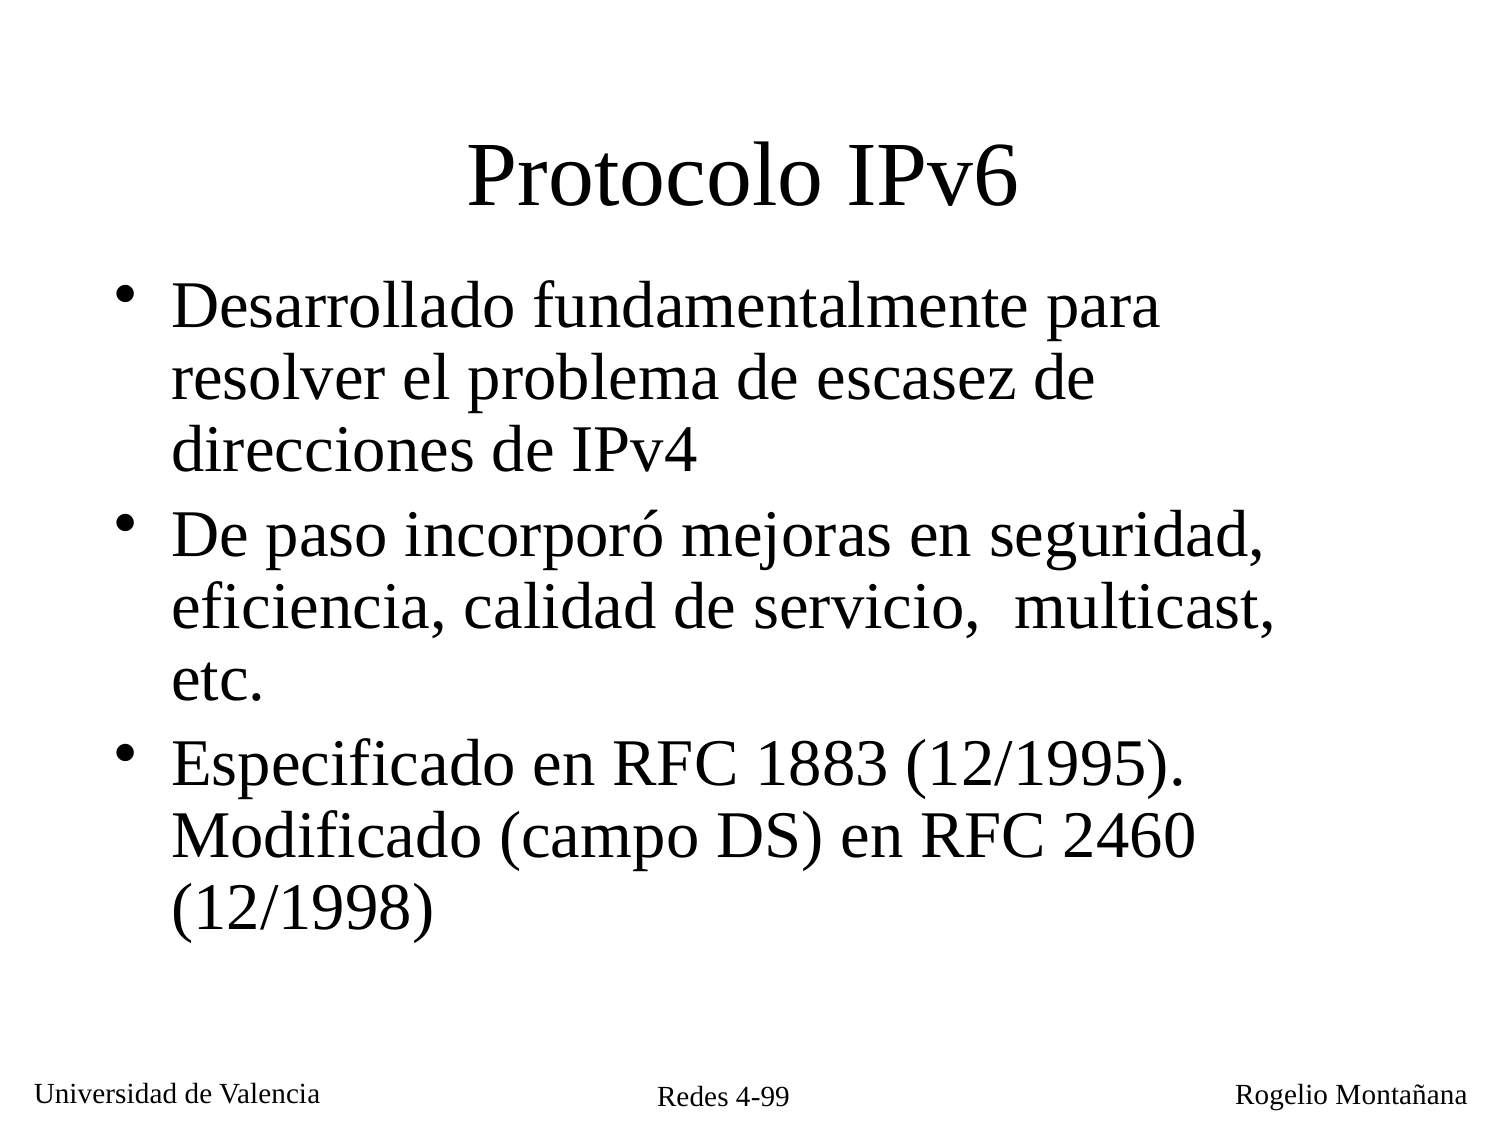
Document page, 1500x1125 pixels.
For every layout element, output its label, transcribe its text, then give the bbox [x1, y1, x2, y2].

text_box Protocolo IPv6 [99, 99, 1388, 238]
text_box Desarrollado fundamentalmente para resolver el problema de escasez de direcciones de IPv4 De paso incorporó mejoras en seguridad, eficiencia, calidad de servicio, multicast, etc. Especificado en RFC 1883 (12/1995). Modificado (campo DS) en RFC 2460 (12/1998) [99, 262, 1388, 1000]
